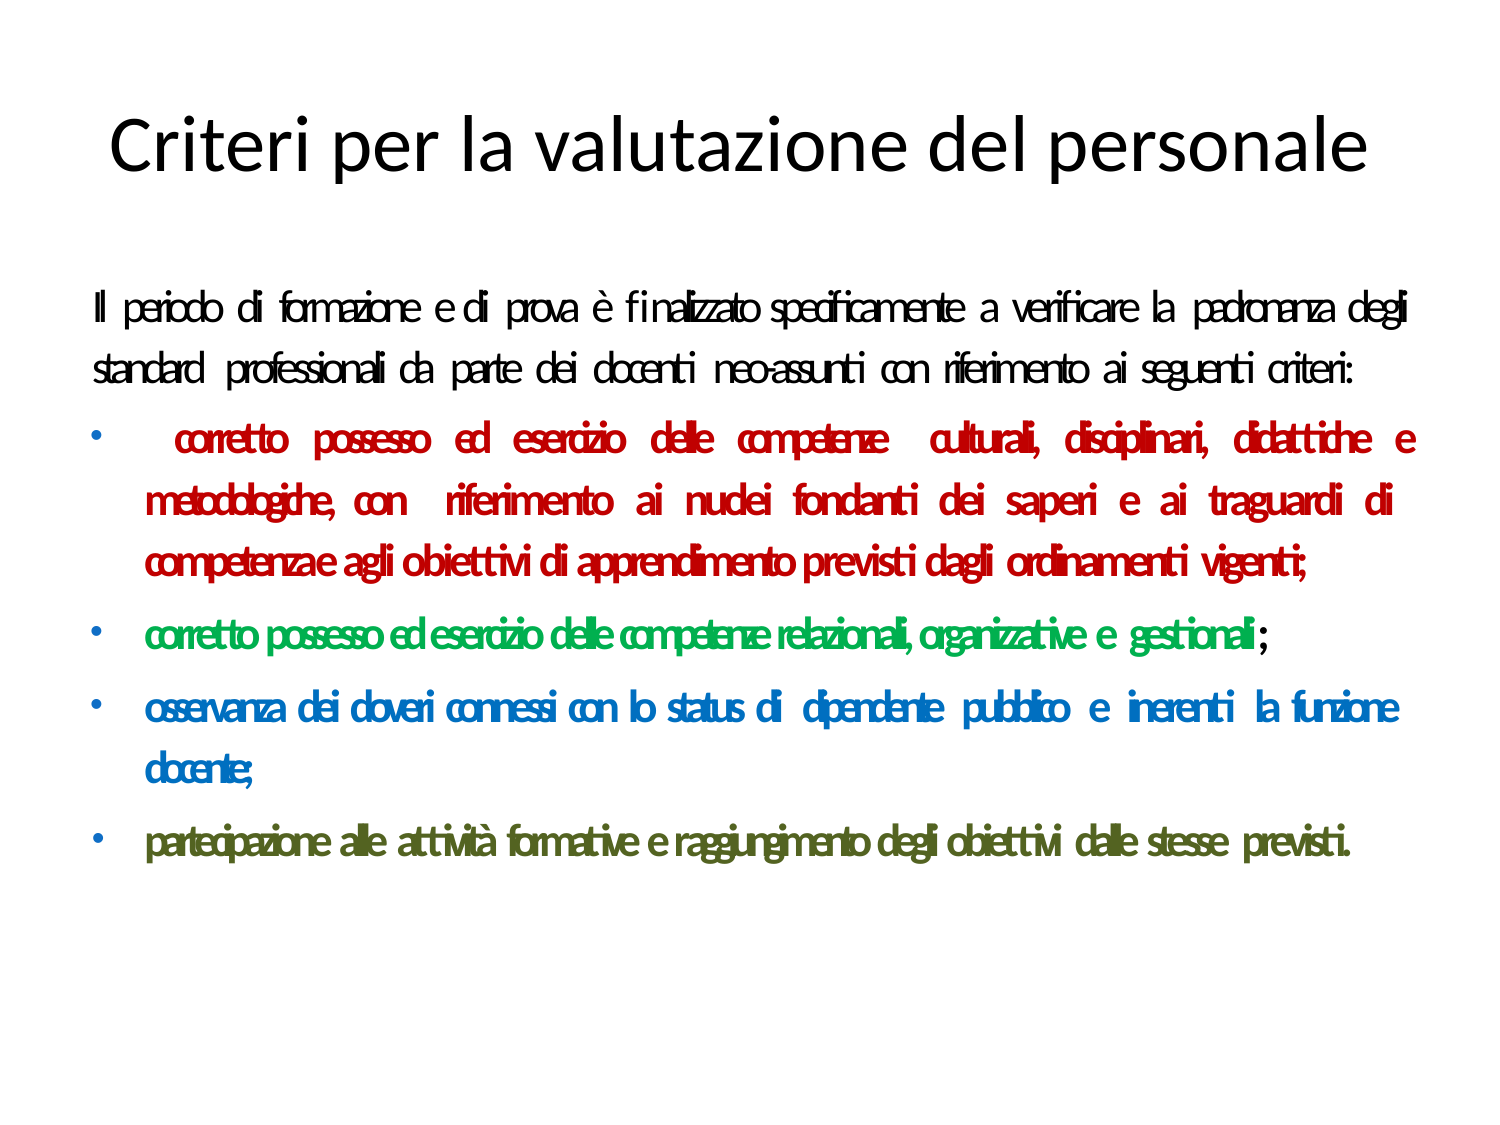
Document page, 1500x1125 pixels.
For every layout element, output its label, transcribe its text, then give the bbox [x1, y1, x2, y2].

title Criteri per la valutazione del personale [75, 45, 1425, 233]
list Il periodo di formazione e di prova è f i nalizzato specificamente a verificare la padronanza degli standard professionali da parte dei docenti neo-assunti con riferimento ai seguenti criteri: corretto possesso ed esercizio delle competenze culturali, disciplinari, didattiche e metodologiche, con riferimento ai nuclei fondanti dei saperi e ai traguardi di competenza e agli obiettivi di apprendimento previsti dagli ordinamenti vigenti; corretto possesso ed esercizio delle competenze relazionali, organizzative e gestionali; osservanza dei doveri connessi con lo status di dipendente pubblico e inerenti la funzione docente; partecipazione alle attività formative e r aggiungimento degli obiettivi dalle stesse previsti. [75, 262, 1425, 1005]
